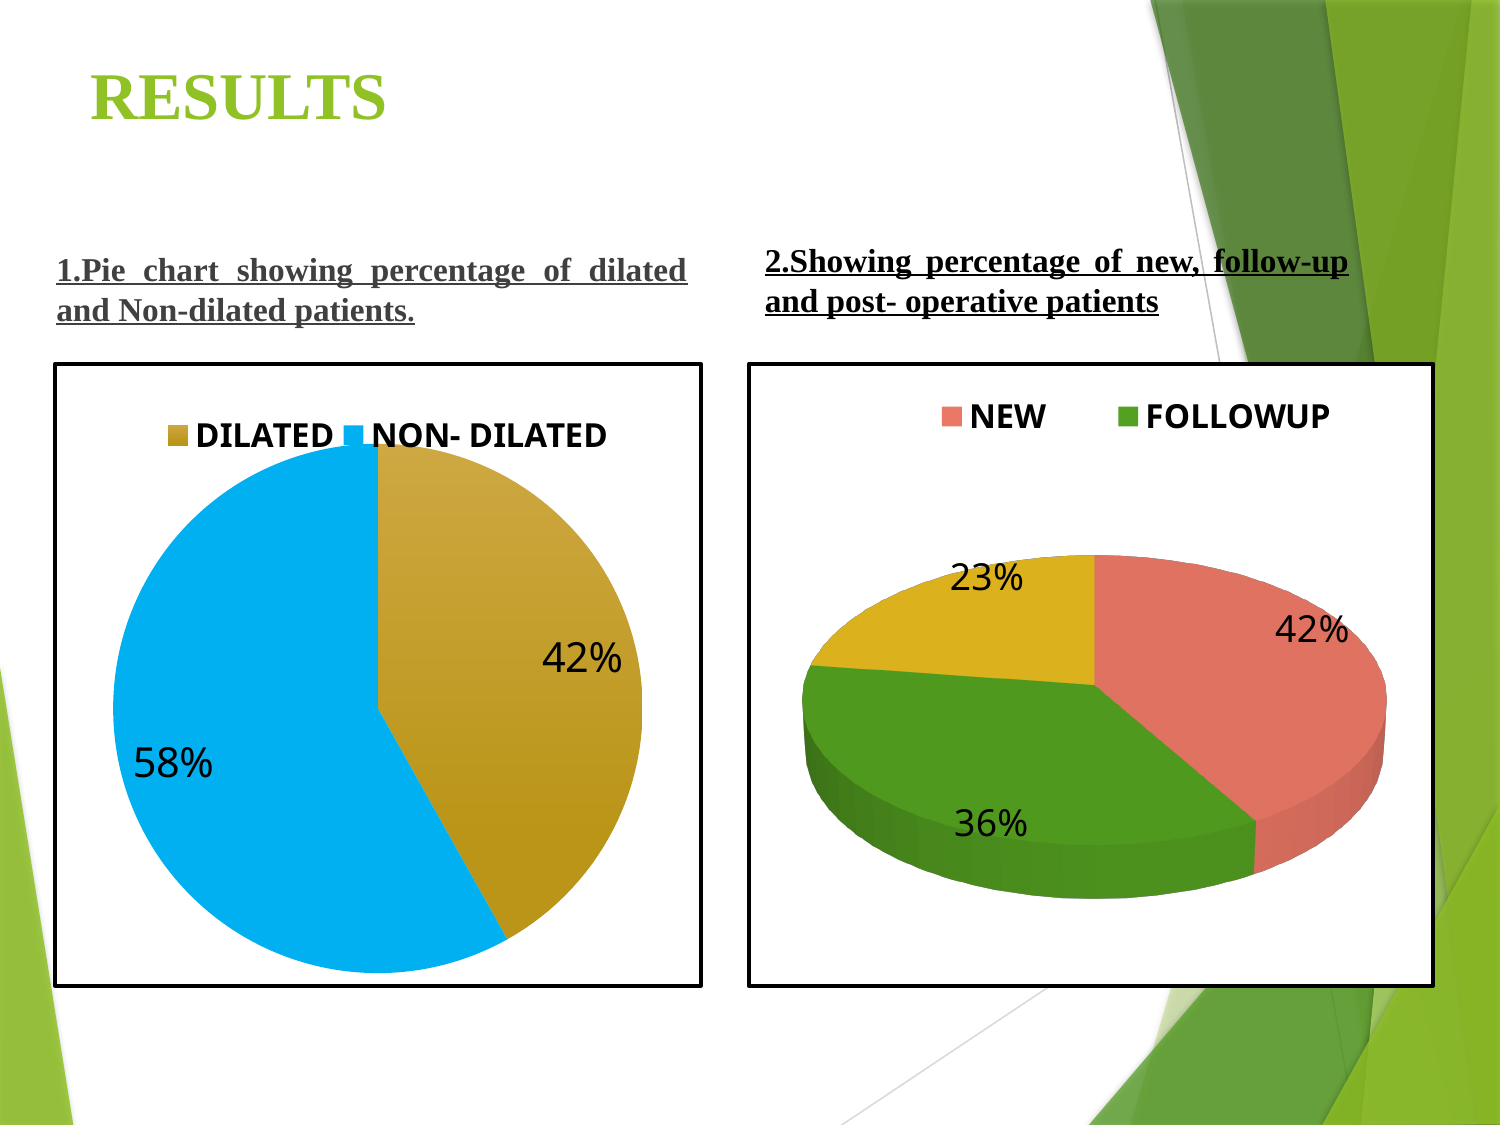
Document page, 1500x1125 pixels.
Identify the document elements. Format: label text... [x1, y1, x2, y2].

title RESULTS [75, 45, 1425, 173]
chart [746, 361, 1436, 989]
list 1.Pie chart showing percentage of dilated and Non-dilated patients. [41, 240, 703, 844]
chart [52, 361, 704, 989]
text_box 2.Showing percentage of new, follow-up and post- operative patients [750, 231, 1365, 327]
